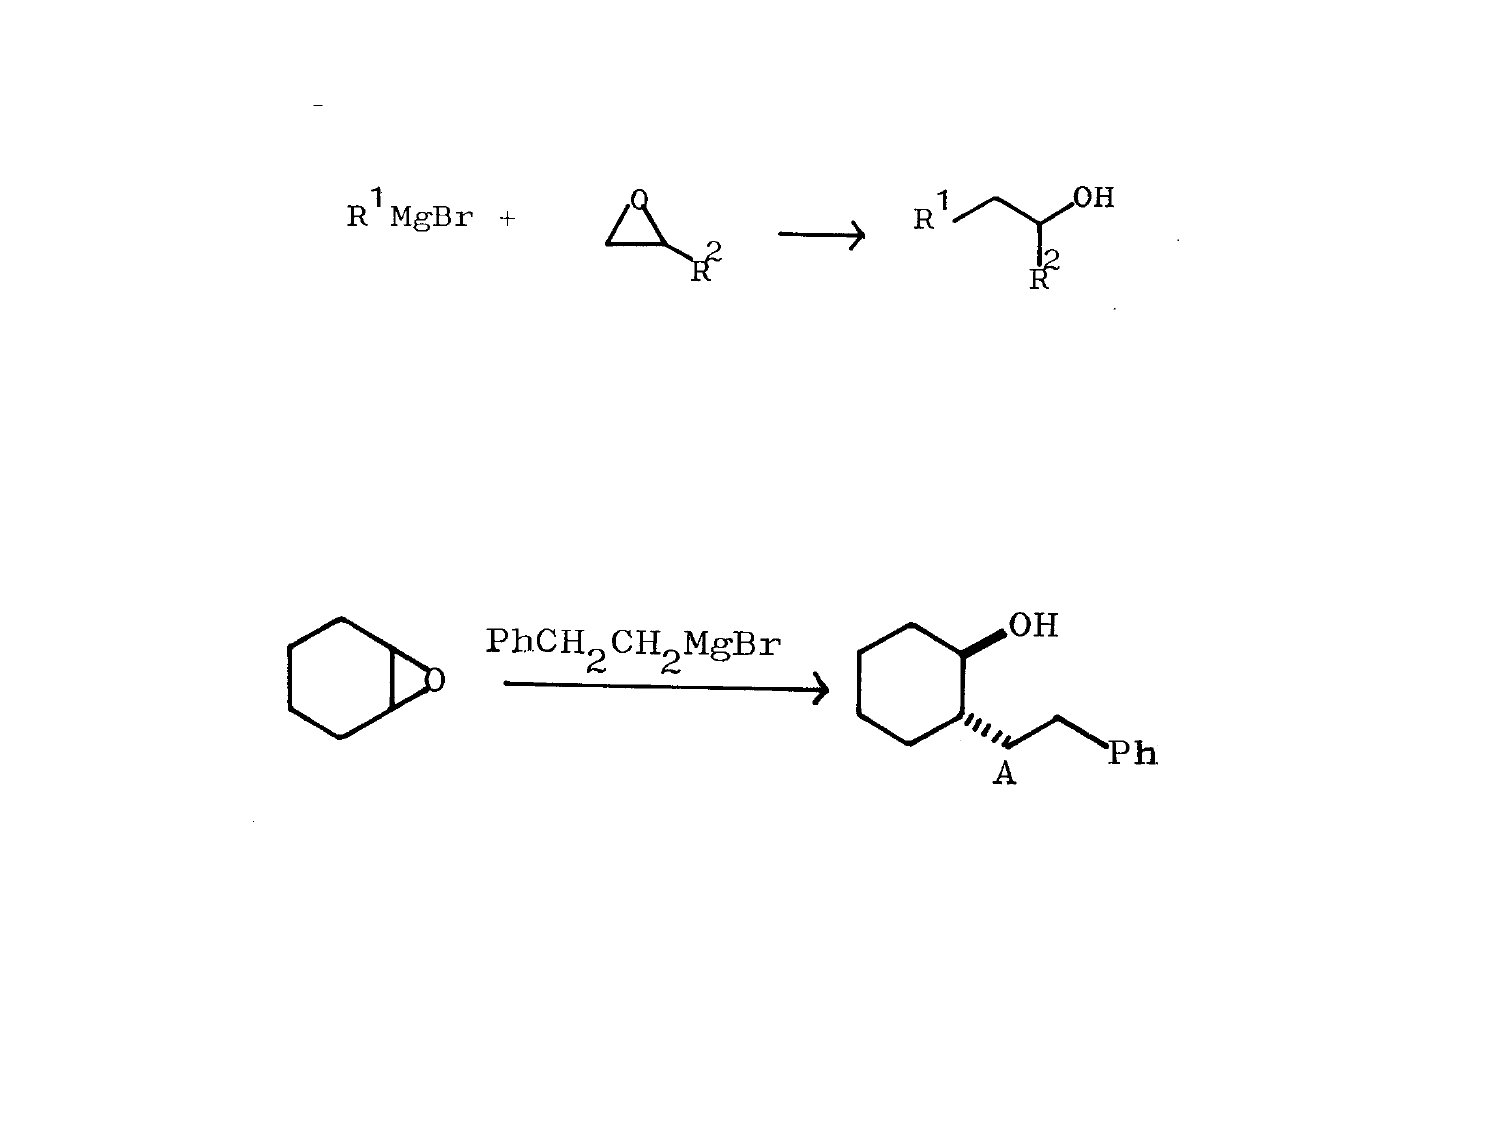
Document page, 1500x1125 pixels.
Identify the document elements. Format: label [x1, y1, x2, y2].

picture [170, 550, 1310, 860]
picture [277, 105, 1208, 318]
